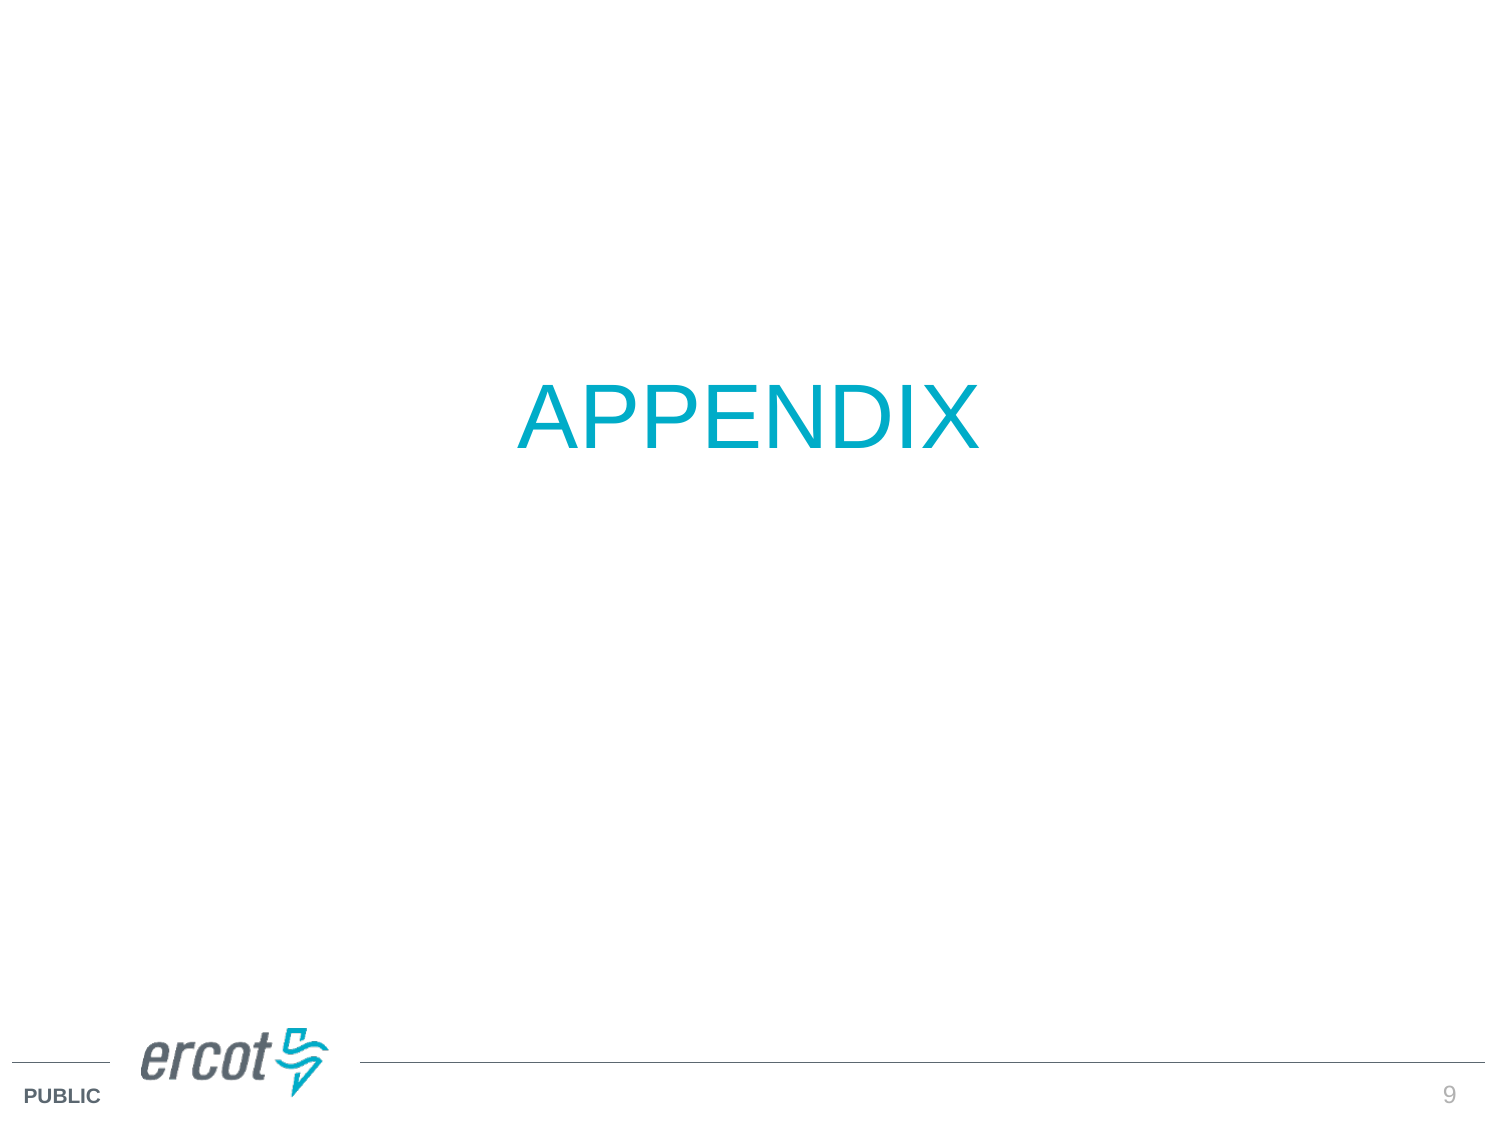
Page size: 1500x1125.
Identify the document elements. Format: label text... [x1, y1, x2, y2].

title APPENDIX [112, 349, 1388, 591]
slide_number 9 [1412, 1076, 1488, 1112]
picture [137, 1024, 332, 1100]
